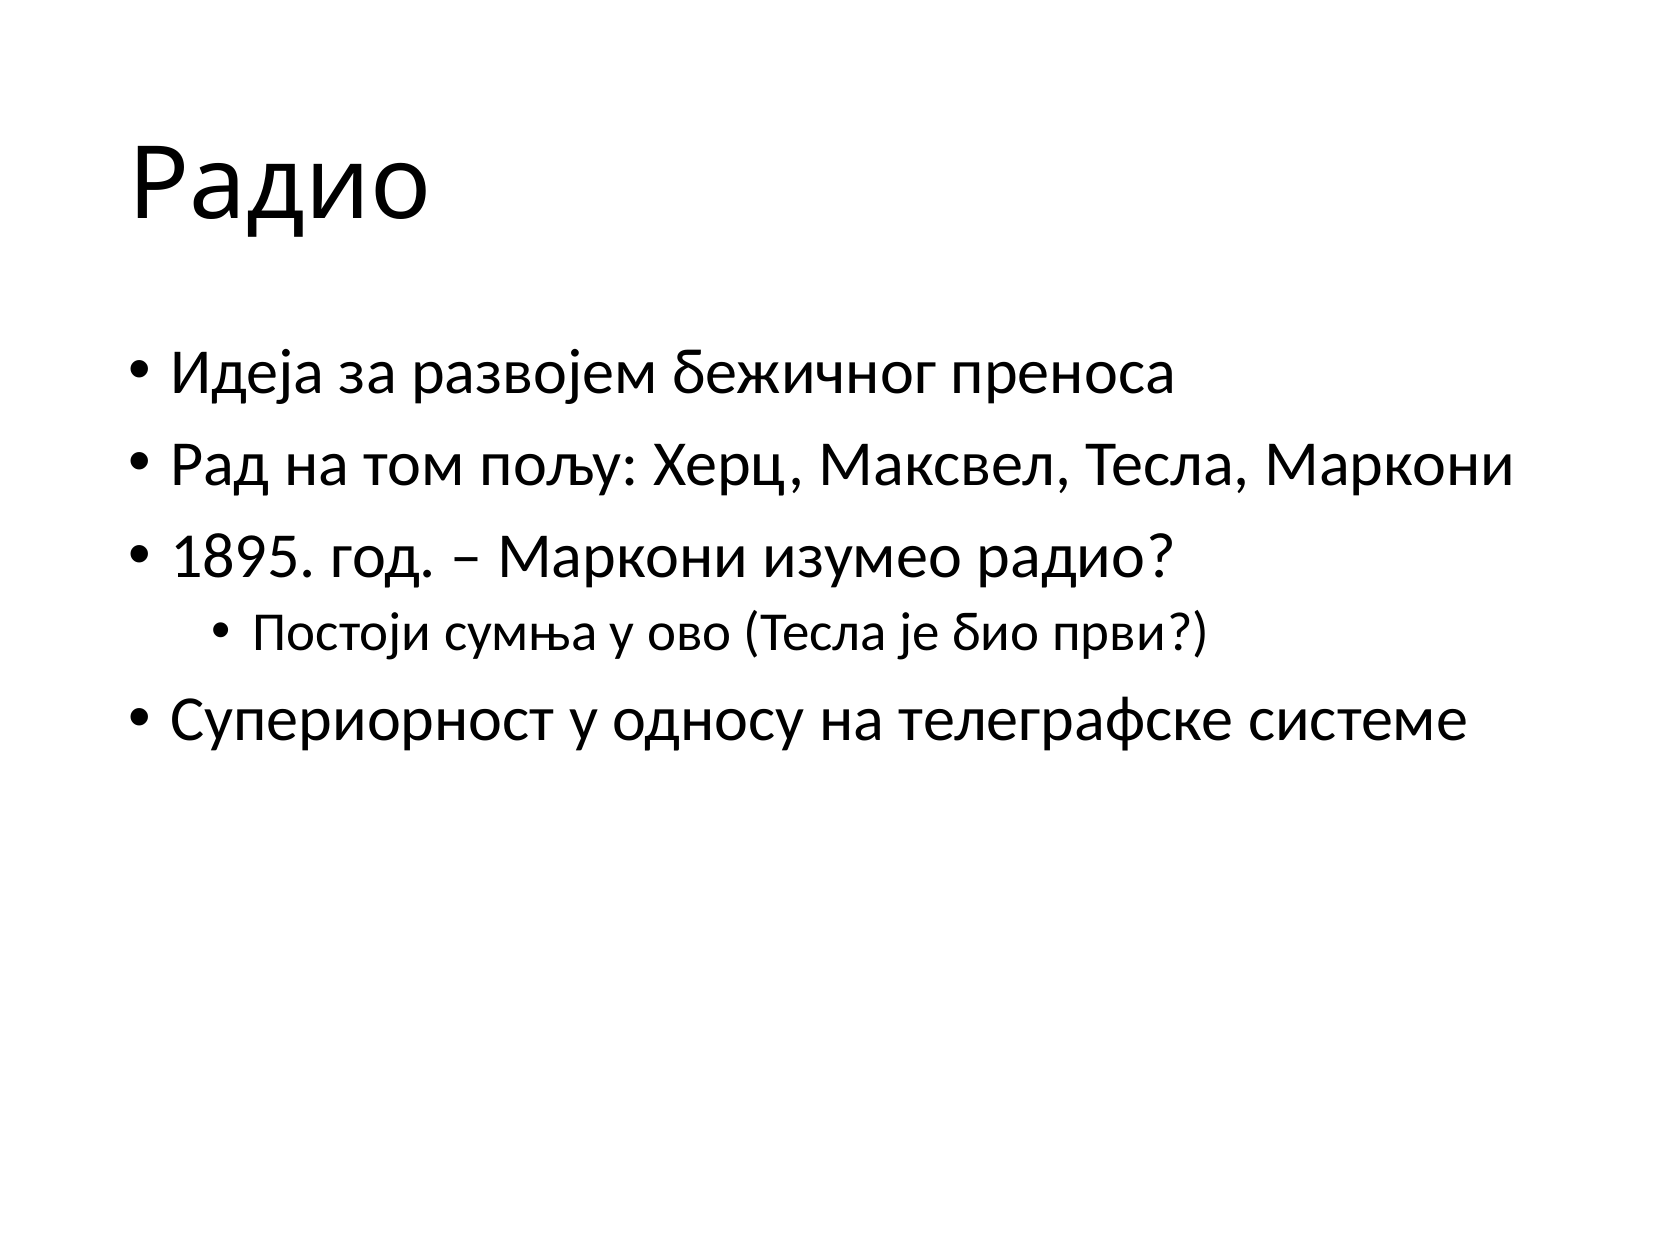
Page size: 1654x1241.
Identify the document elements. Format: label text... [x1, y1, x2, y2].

title Радио [113, 66, 1540, 306]
list Идеја за развојем бежичног преноса Рад на том пољу: Херц, Максвел, Тесла, Маркони 1895. год. – Маркони изумео радио? Постоји сумња у ово (Тесла је био први?) Супериорност у односу на телеграфске системе [113, 330, 1540, 1117]
